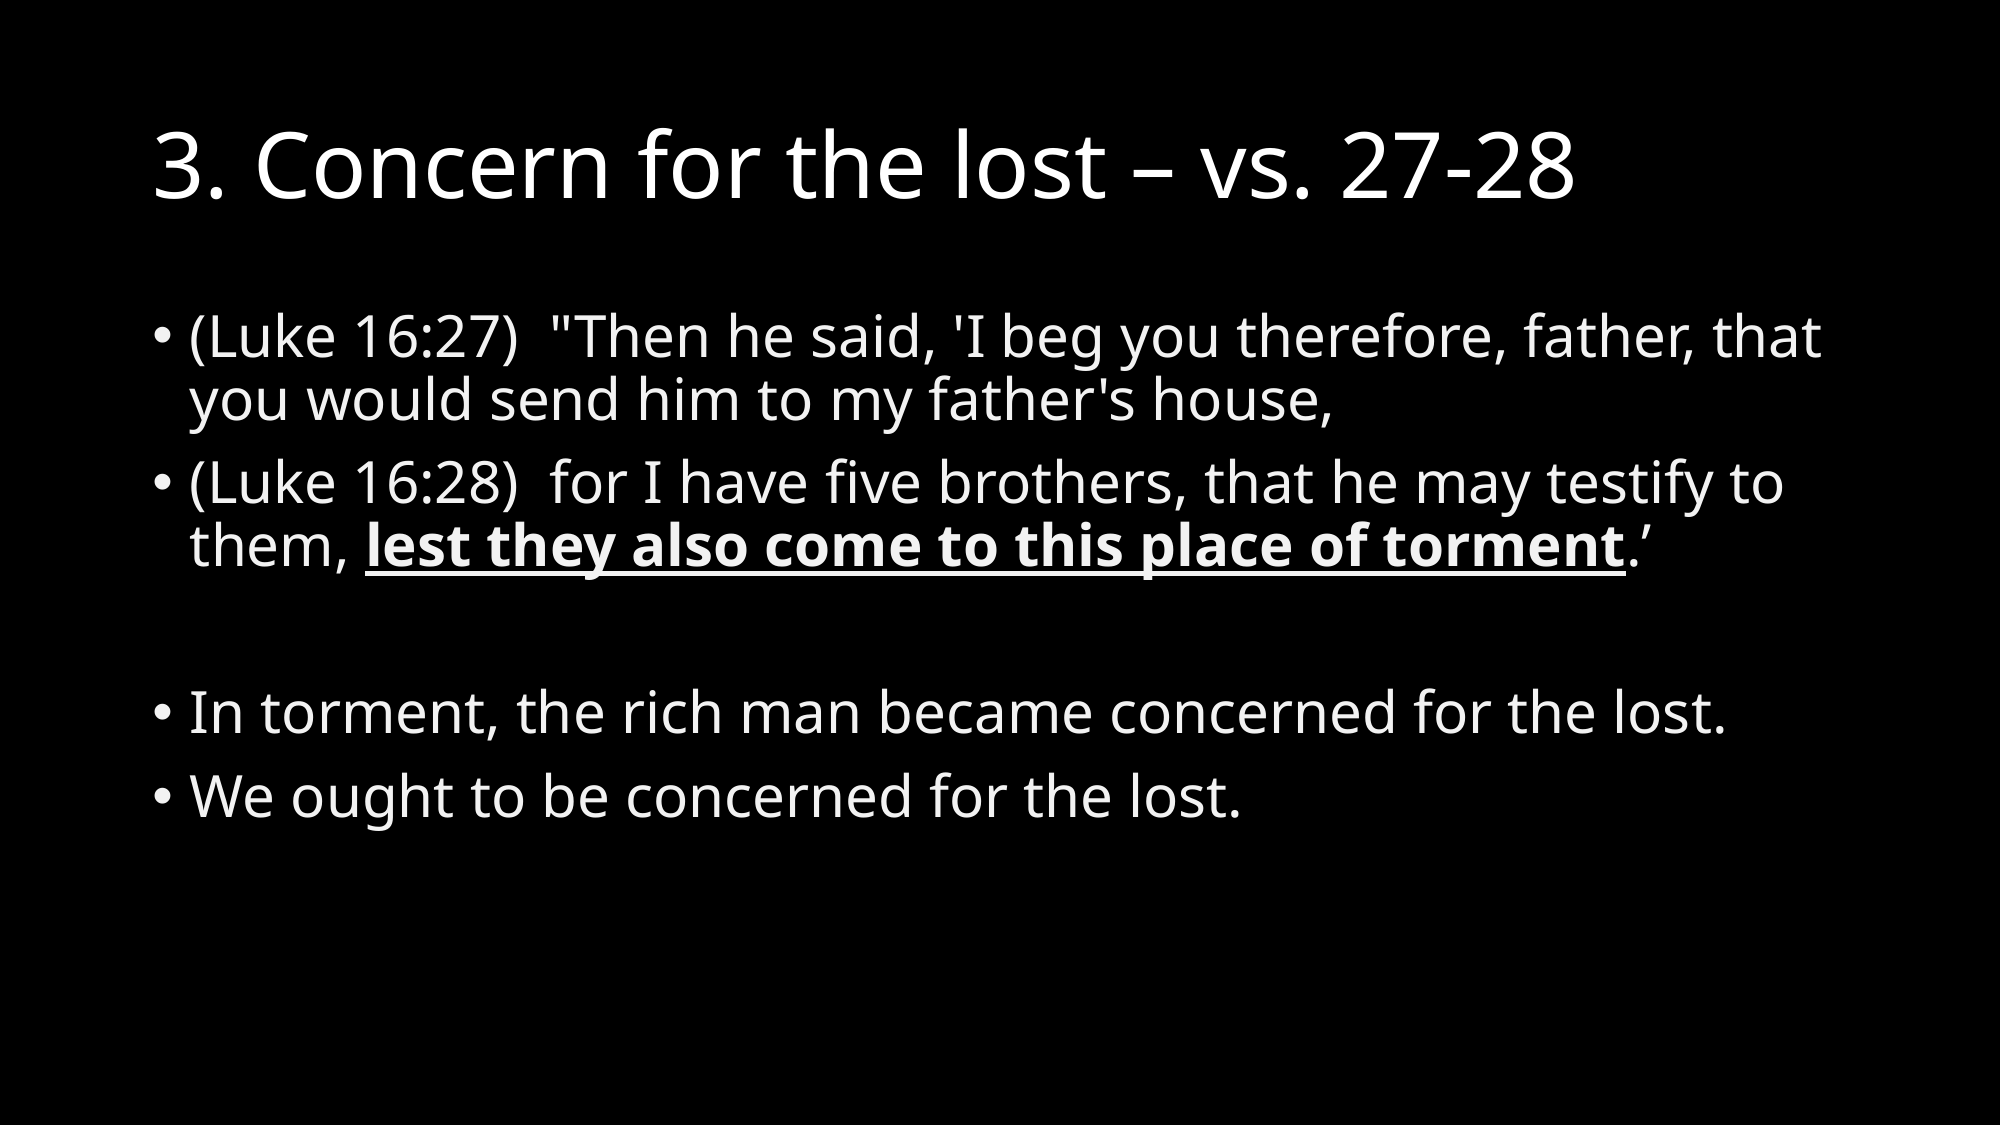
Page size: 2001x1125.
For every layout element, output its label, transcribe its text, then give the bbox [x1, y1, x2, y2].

list (Luke 16:27) "Then he said, 'I beg you therefore, father, that you would send him to my father's house, (Luke 16:28) for I have five brothers, that he may testify to them, lest they also come to this place of torment.’ In torment, the rich man became concerned for the lost. We ought to be concerned for the lost. [137, 299, 1863, 1014]
title 3. Concern for the lost – vs. 27-28 [137, 59, 1863, 278]
